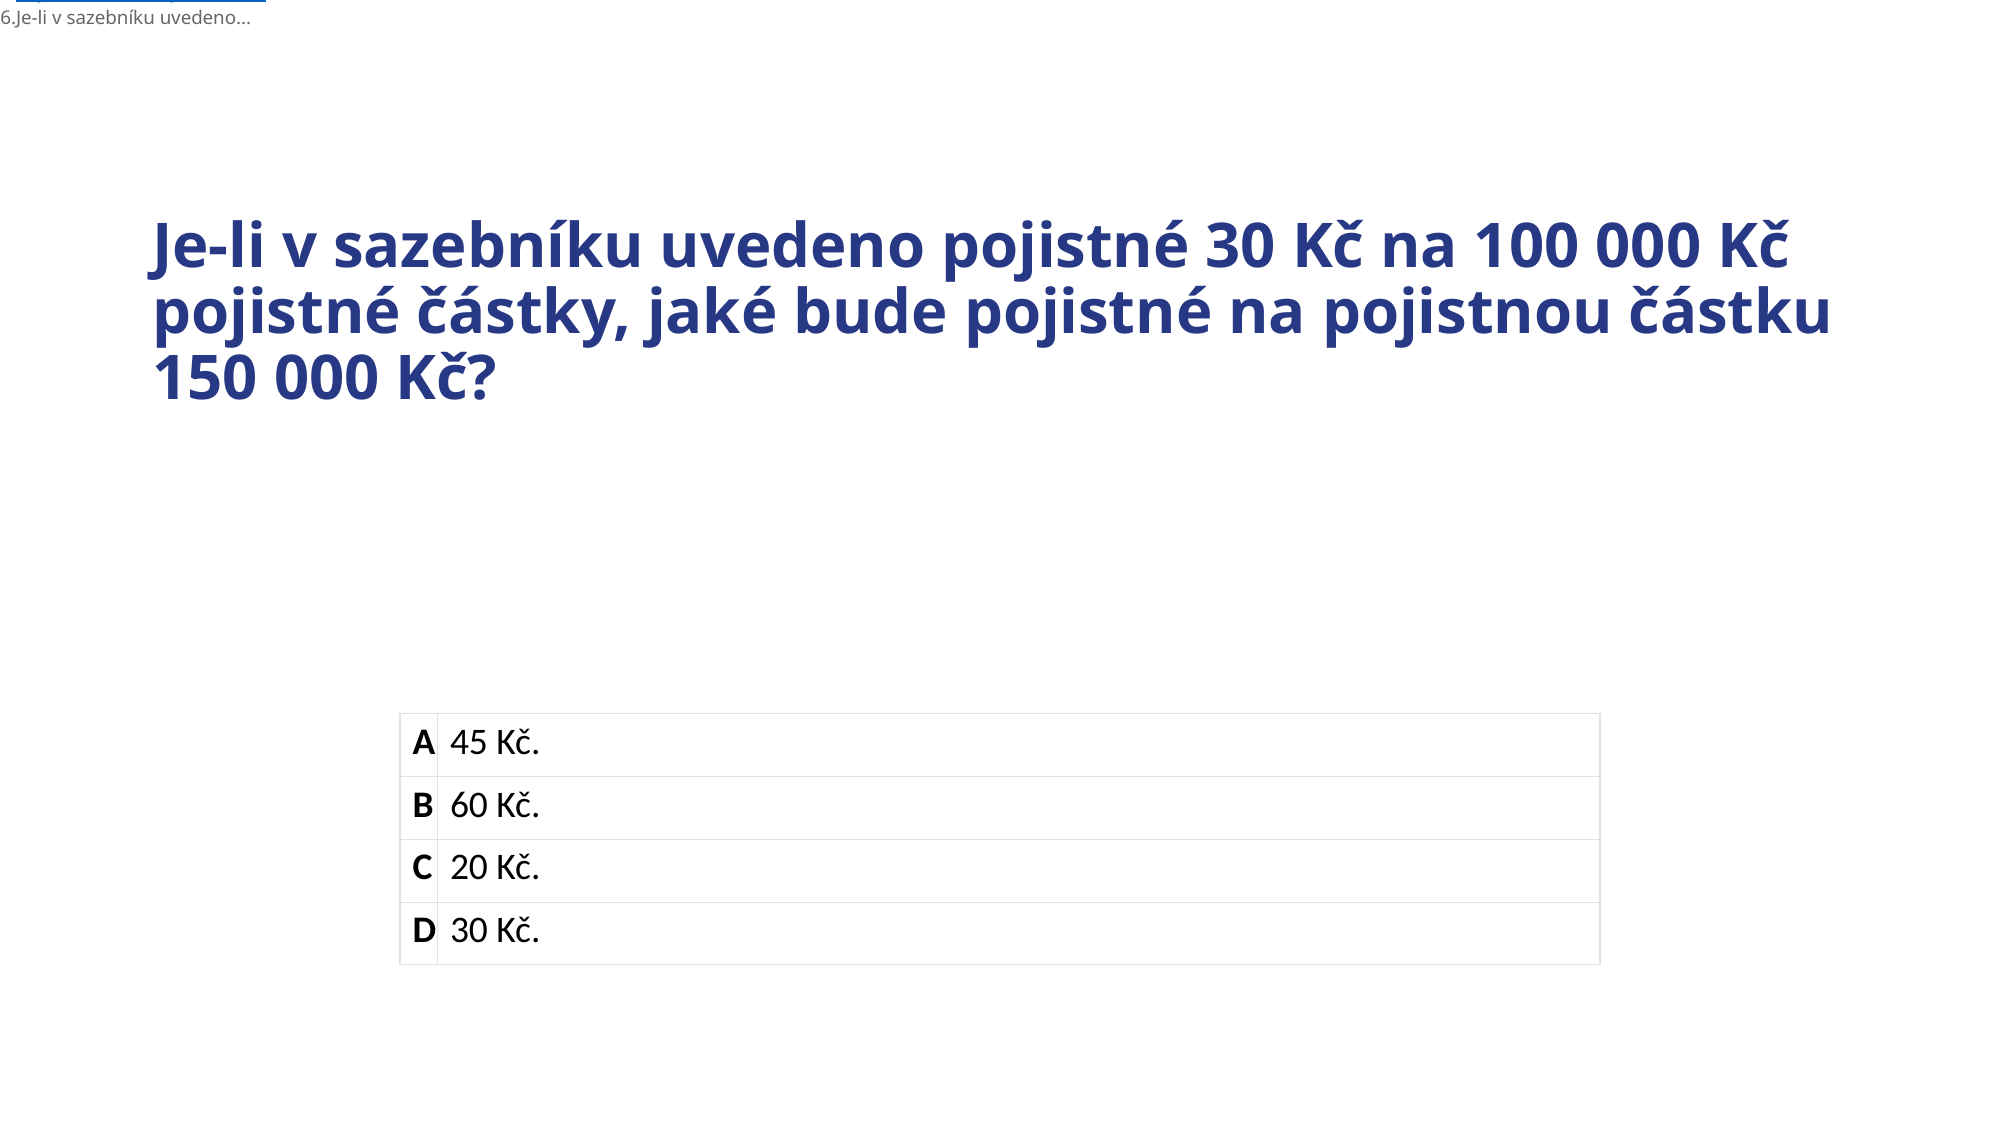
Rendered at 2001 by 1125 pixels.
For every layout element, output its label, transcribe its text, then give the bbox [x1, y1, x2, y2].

table_cell C [401, 840, 437, 902]
table_cell 30 Kč. [438, 903, 1599, 964]
table_cell 60 Kč. [438, 777, 1599, 839]
table_cell B [401, 777, 437, 839]
table_cell D [401, 903, 437, 964]
title Je-li v sazebníku uvedeno pojistné 30 Kč na 100 000 Kč pojistné částky, jaké bude pojistné na pojistnou částku 150 000 Kč? [137, 59, 1863, 503]
table_cell 20 Kč. [438, 840, 1599, 902]
text_box Úvod Zkoušky POJIŠTĚNÍ Pojištění - PŘÍPRAVA E-learning POJIŠTĚNÍ Pojištění motorových vozidel Je-li v sazebníku uvedeno... [0, 0, 267, 189]
table_header 45 Kč. [438, 714, 1599, 776]
table_header A [401, 714, 437, 776]
